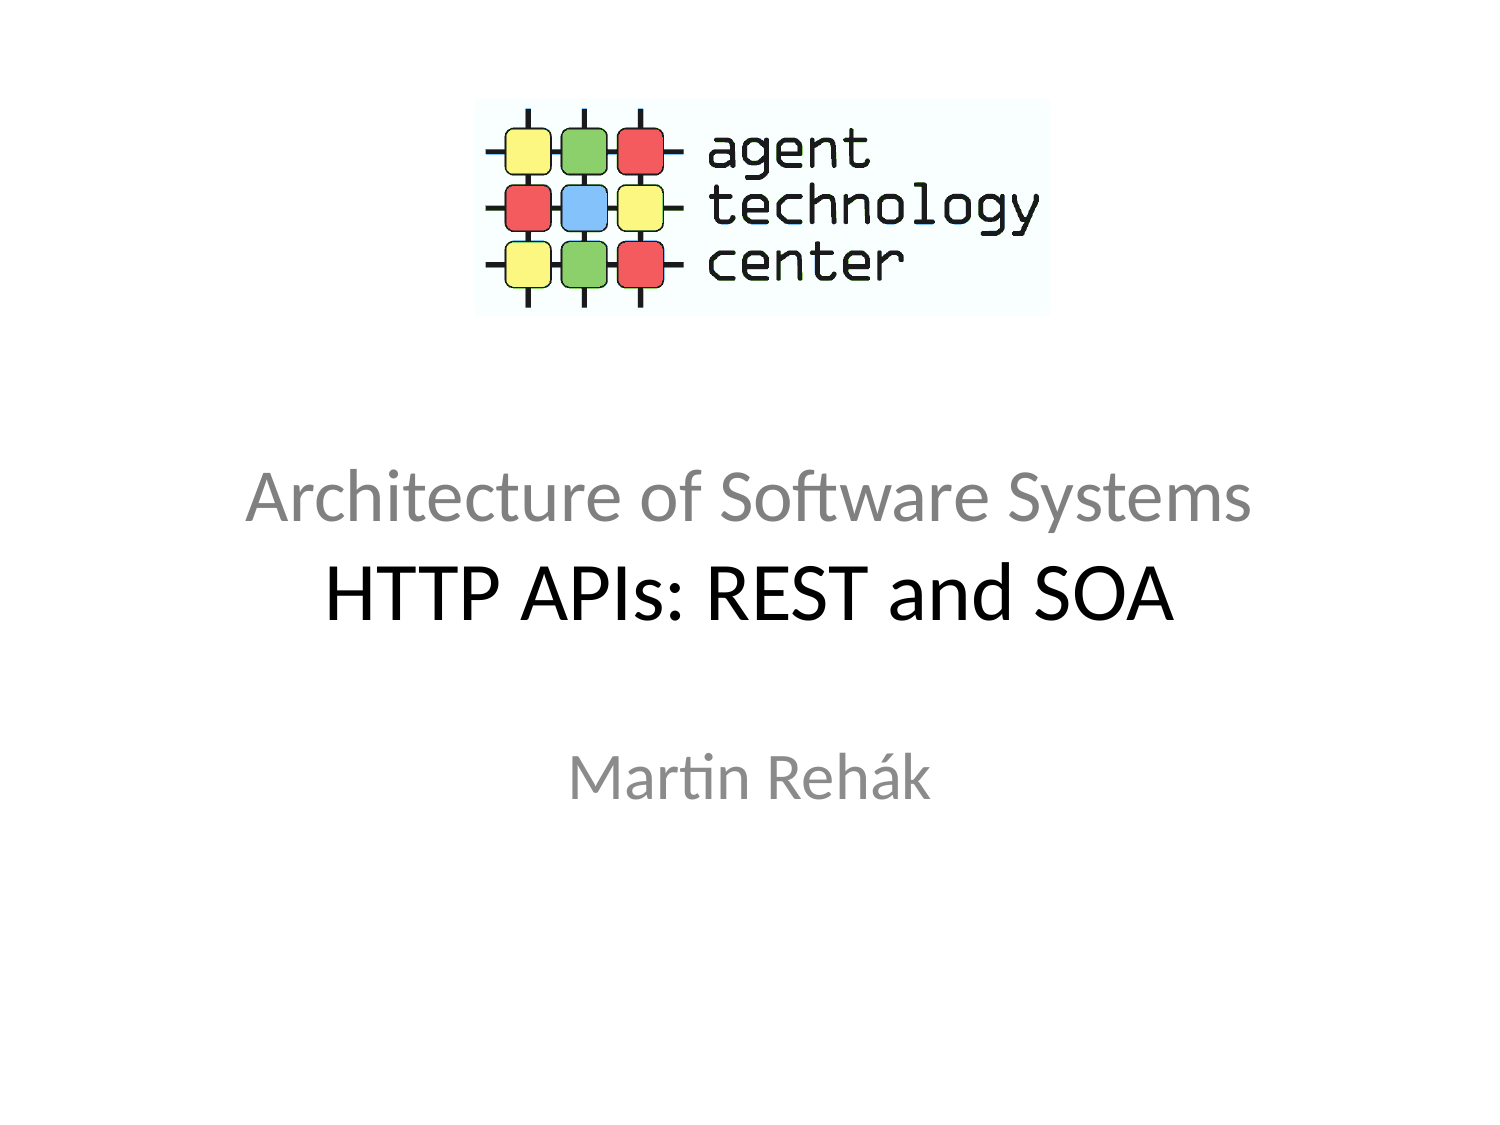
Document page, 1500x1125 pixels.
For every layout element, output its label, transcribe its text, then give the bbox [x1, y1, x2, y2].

subtitle Martin Rehák [224, 724, 1276, 888]
picture [474, 99, 1051, 317]
title Architecture of Software Systems HTTP APIs: REST and SOA [87, 421, 1413, 663]
